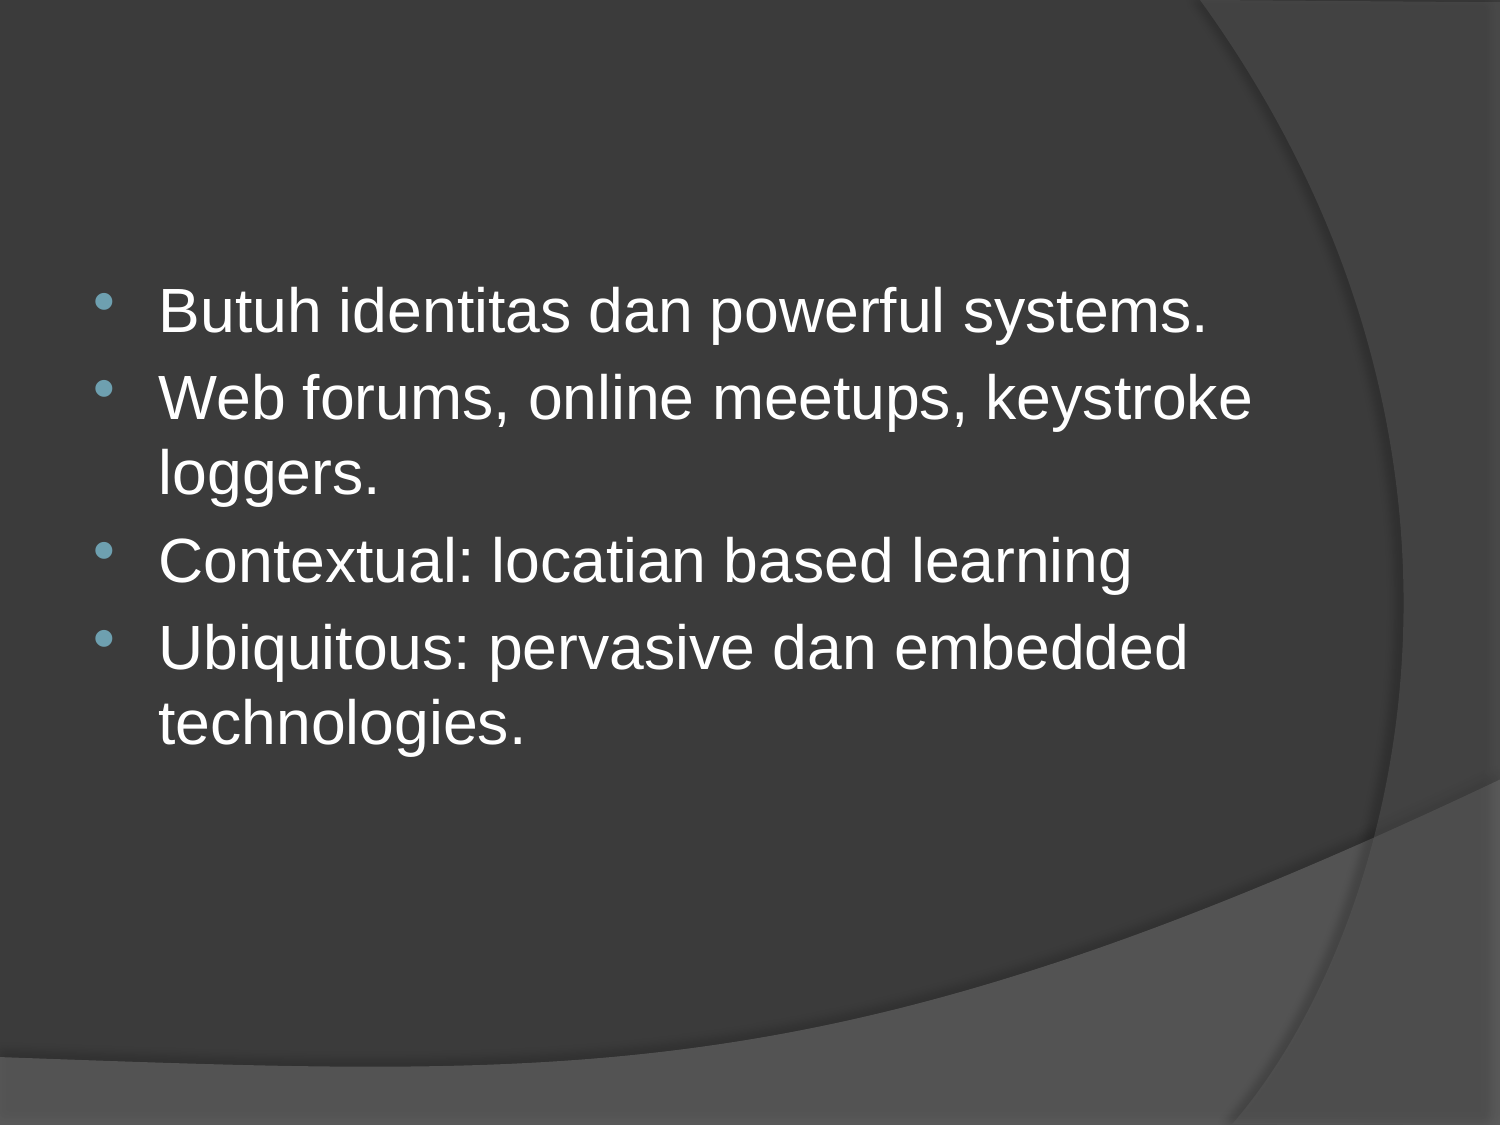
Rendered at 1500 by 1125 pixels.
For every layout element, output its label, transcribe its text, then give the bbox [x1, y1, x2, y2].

list Butuh identitas dan powerful systems. Web forums, online meetups, keystroke loggers. Contextual: locatian based learning Ubiquitous: pervasive dan embedded technologies. [75, 262, 1300, 1005]
